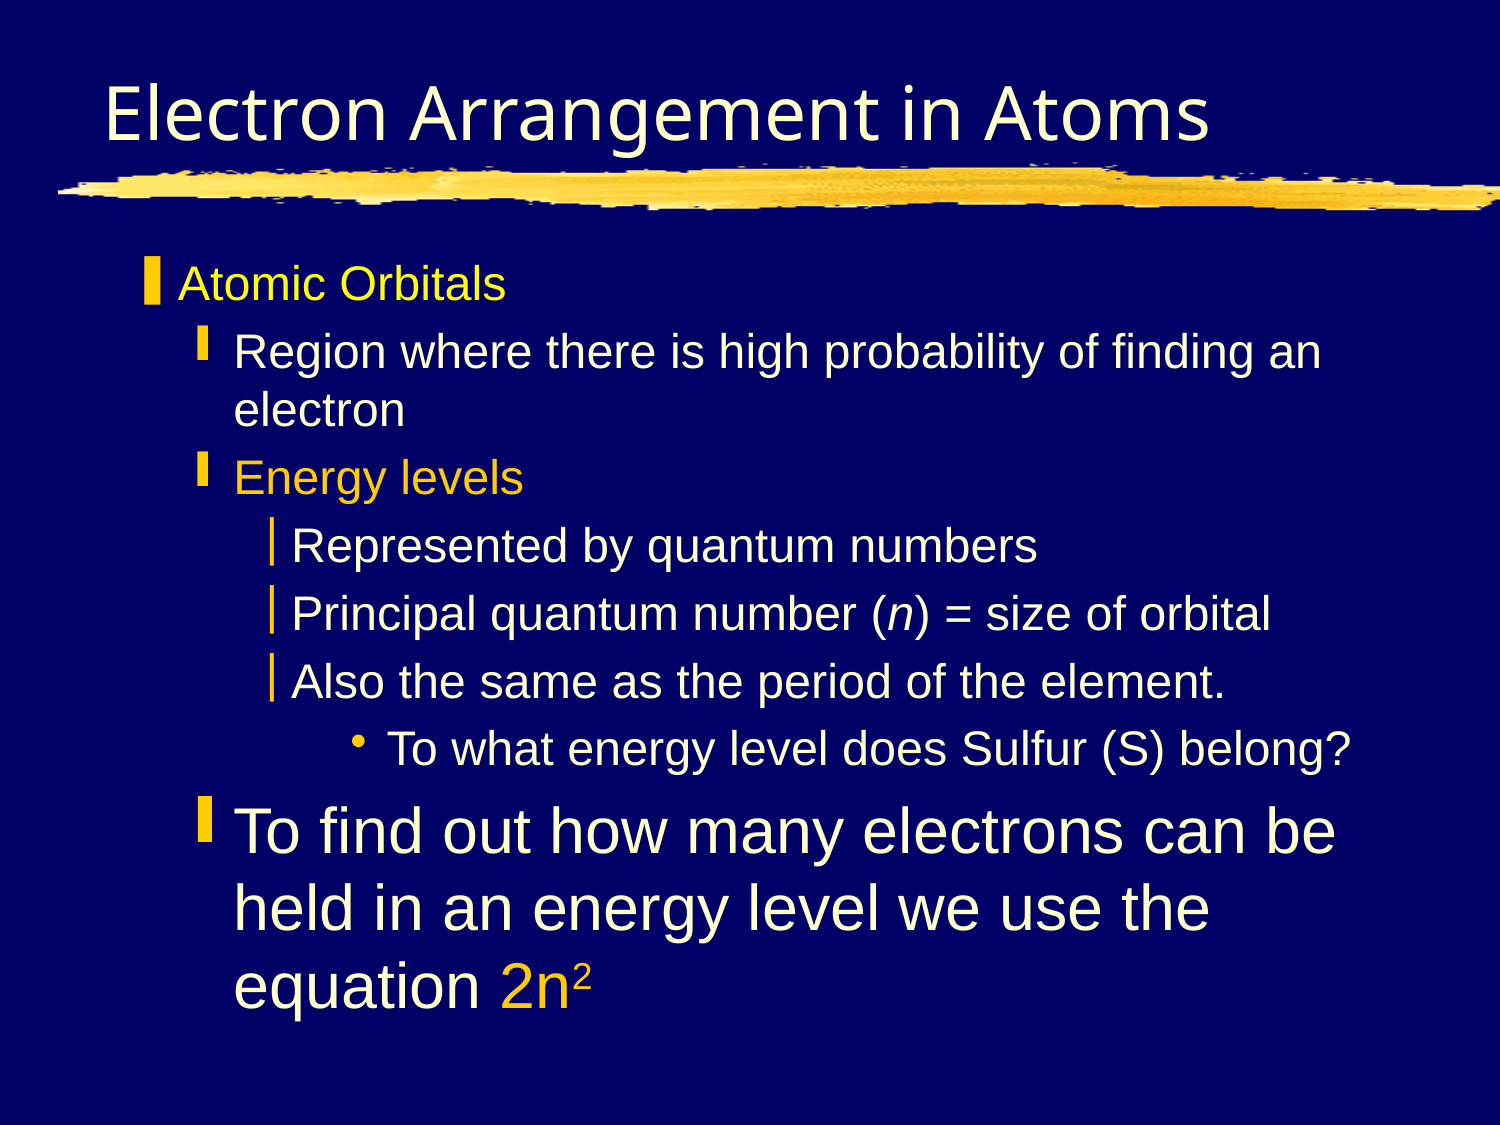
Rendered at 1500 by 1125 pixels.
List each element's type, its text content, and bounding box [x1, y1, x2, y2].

picture [58, 157, 1500, 221]
title Electron Arrangement in Atoms [87, 37, 1426, 163]
list Atomic Orbitals Region where there is high probability of finding an electron Energy levels Represented by quantum numbers Principal quantum number (n) = size of orbital Also the same as the period of the element. To what energy level does Sulfur (S) belong? To find out how many electrons can be held in an energy level we use the equation 2n2 [116, 244, 1430, 1125]
